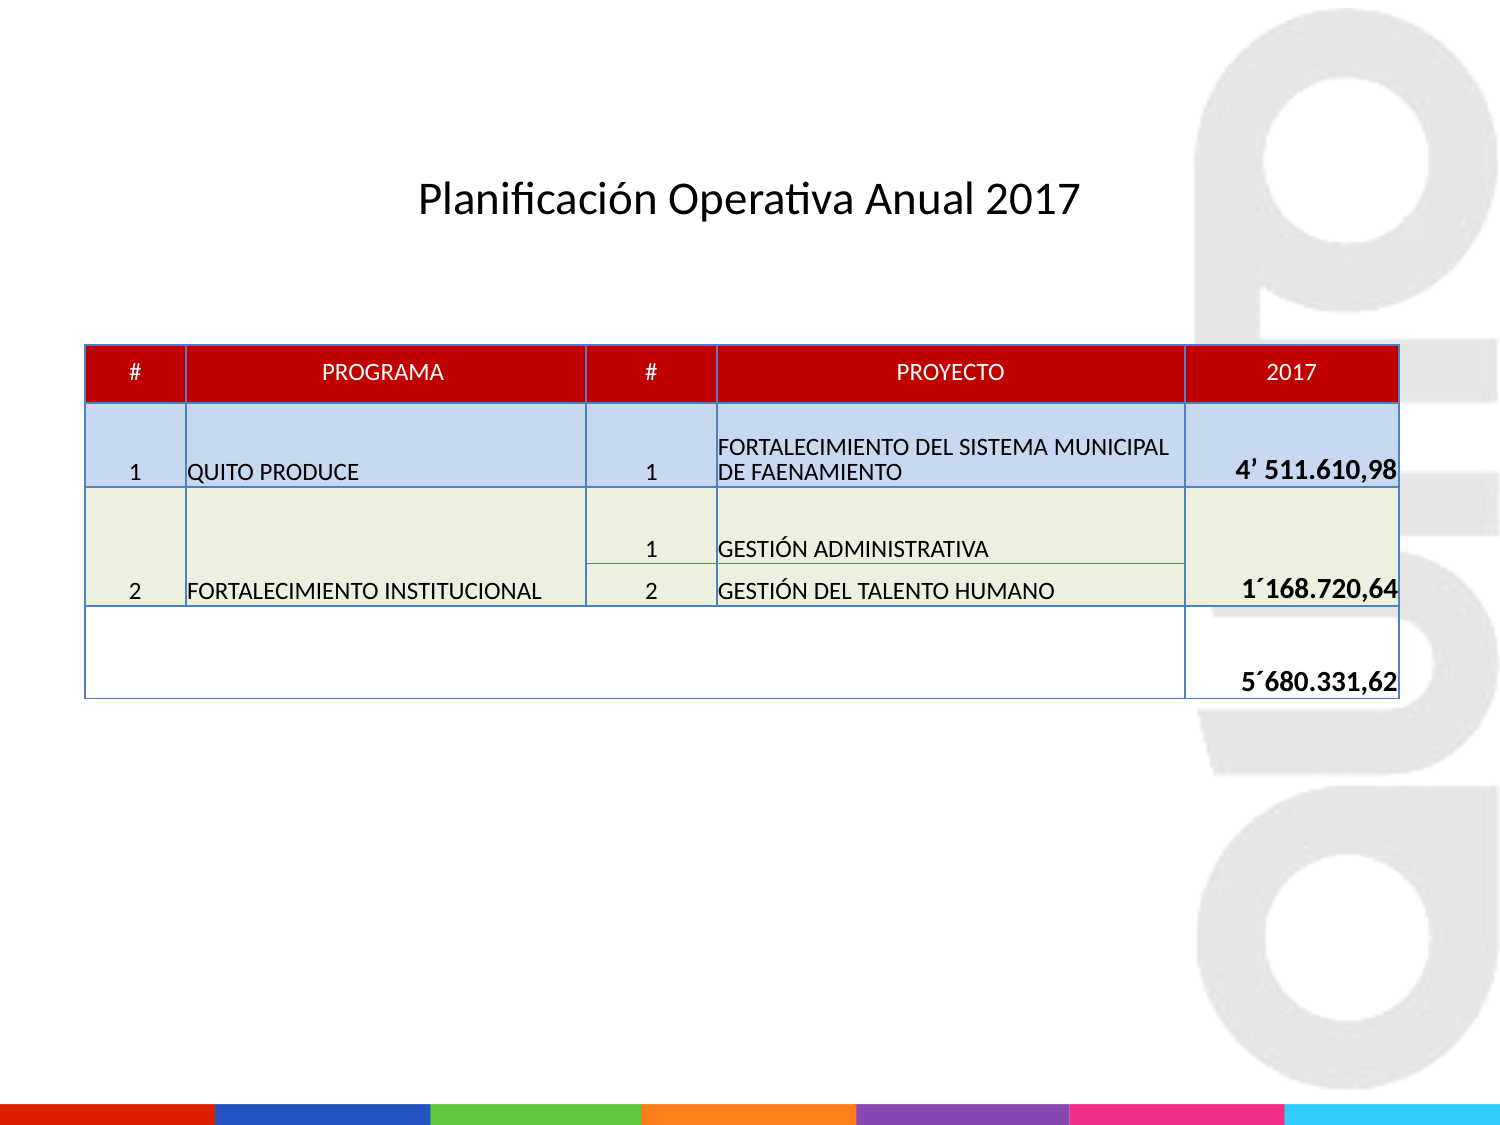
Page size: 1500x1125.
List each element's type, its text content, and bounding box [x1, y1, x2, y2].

table_cell 2 [587, 564, 716, 605]
table_header # [86, 346, 185, 402]
table_cell 4’ 511.610,98 [1186, 404, 1398, 486]
table_cell 1´168.720,64 [1186, 488, 1398, 605]
table_cell FORTALECIMIENTO INSTITUCIONAL [187, 488, 585, 605]
table_cell 5´680.331,62 [1186, 607, 1398, 698]
table_header 2017 [1186, 346, 1398, 402]
table_cell 2 [86, 488, 185, 605]
table_header PROYECTO [718, 346, 1184, 402]
table_cell 1 [587, 488, 716, 563]
table_cell GESTIÓN DEL TALENTO HUMANO [718, 564, 1184, 605]
table_header PROGRAMA [187, 346, 585, 402]
table_cell 1 [86, 404, 185, 486]
table_cell FORTALECIMIENTO DEL SISTEMA MUNICIPAL DE FAENAMIENTO [718, 404, 1184, 486]
table_cell [86, 607, 1184, 698]
title Planificación Operativa Anual 2017 [75, 102, 1425, 290]
table_header # [587, 346, 716, 402]
table_cell QUITO PRODUCE [187, 404, 585, 486]
table_cell 1 [587, 404, 716, 486]
table_cell GESTIÓN ADMINISTRATIVA [718, 488, 1184, 563]
